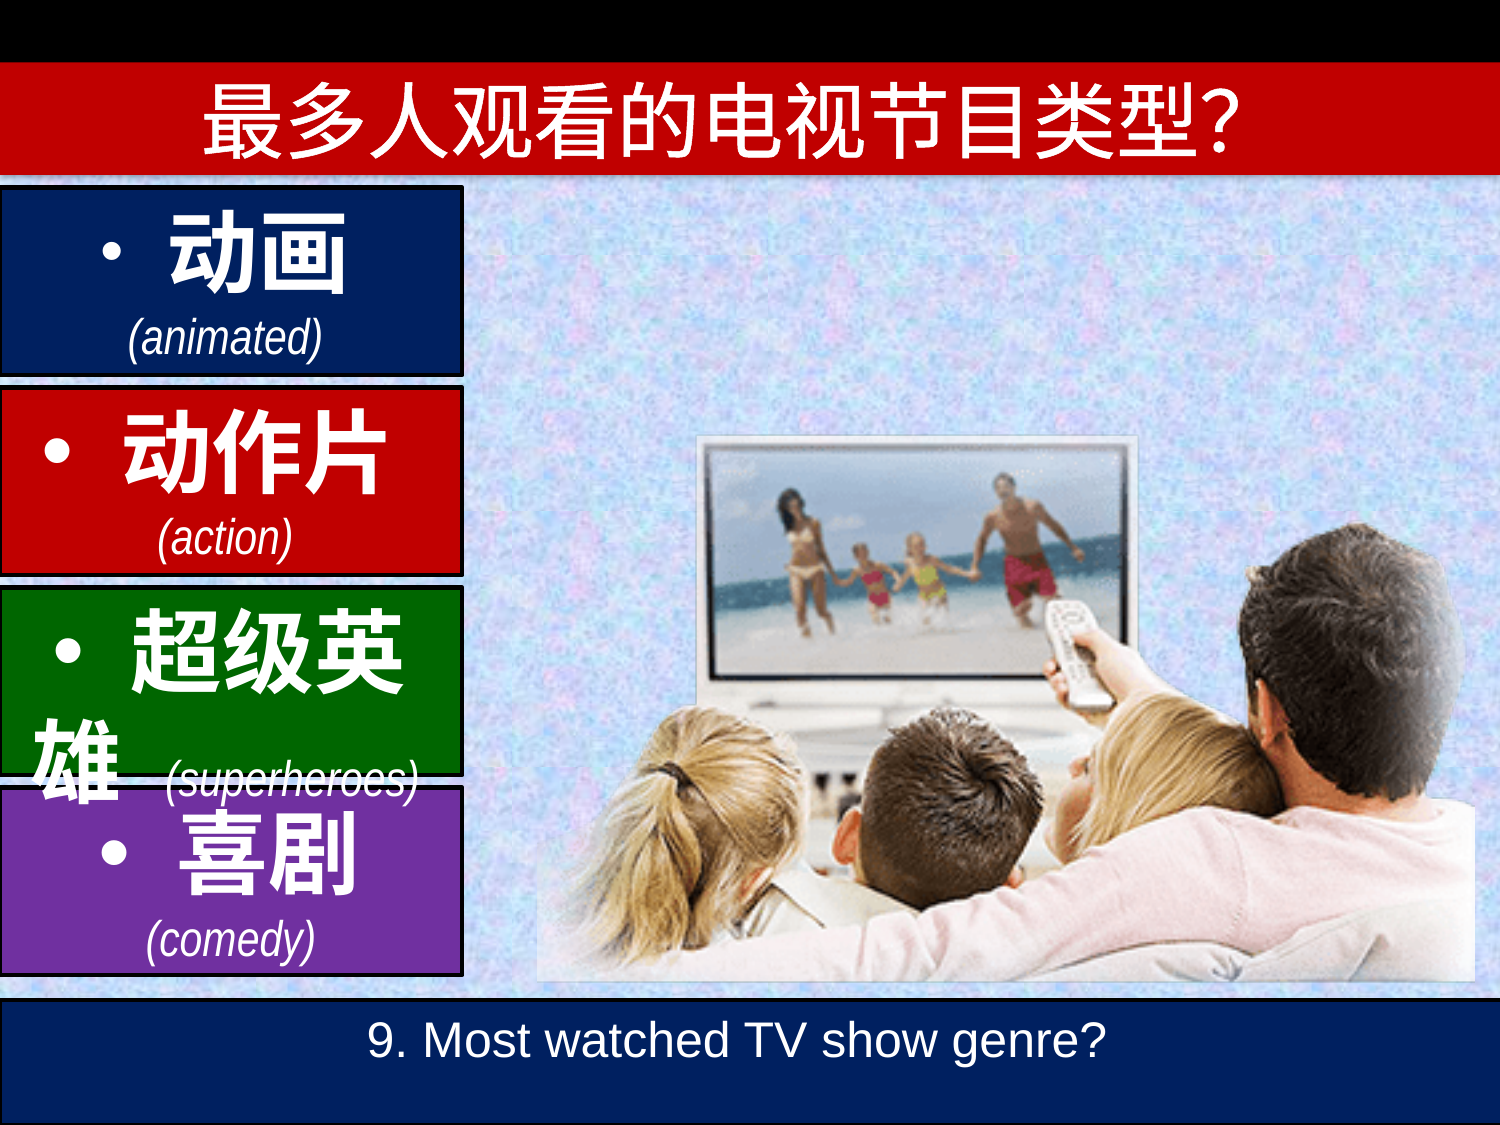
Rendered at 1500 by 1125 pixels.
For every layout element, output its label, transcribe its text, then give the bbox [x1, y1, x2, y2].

picture [0, 175, 1500, 1023]
text_box 9. Most watched TV show genre? [0, 998, 1500, 1125]
text_box 动画 (animated) [0, 185, 464, 377]
text_box 动作片(action) [0, 385, 464, 577]
text_box [0, 0, 1500, 61]
text_box 喜剧 (comedy) [0, 785, 464, 977]
text_box 最多人观看的电视节目类型？ [0, 62, 1500, 175]
text_box 超级英雄 (superheroes) [0, 585, 464, 777]
